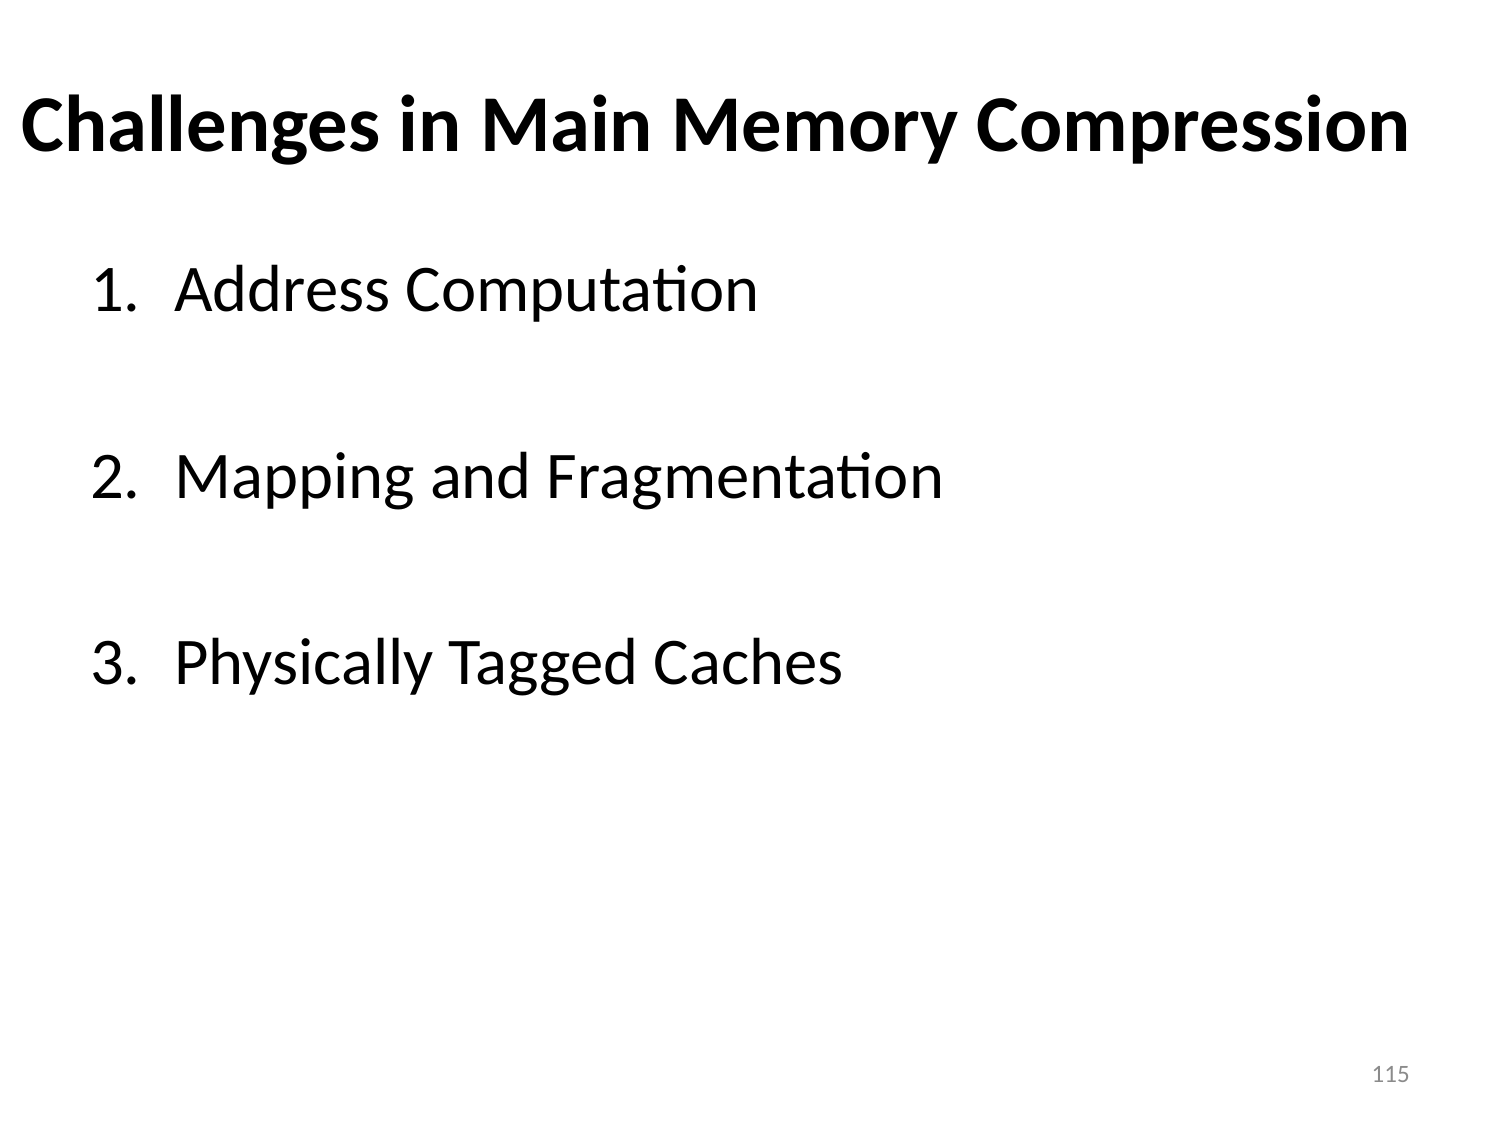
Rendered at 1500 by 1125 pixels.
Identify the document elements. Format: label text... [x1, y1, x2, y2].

title Challenges in Main Memory Compression [6, 24, 1482, 213]
slide_number 115 [1074, 1042, 1425, 1103]
list Address Computation Mapping and Fragmentation Physically Tagged Caches [75, 237, 1425, 980]
